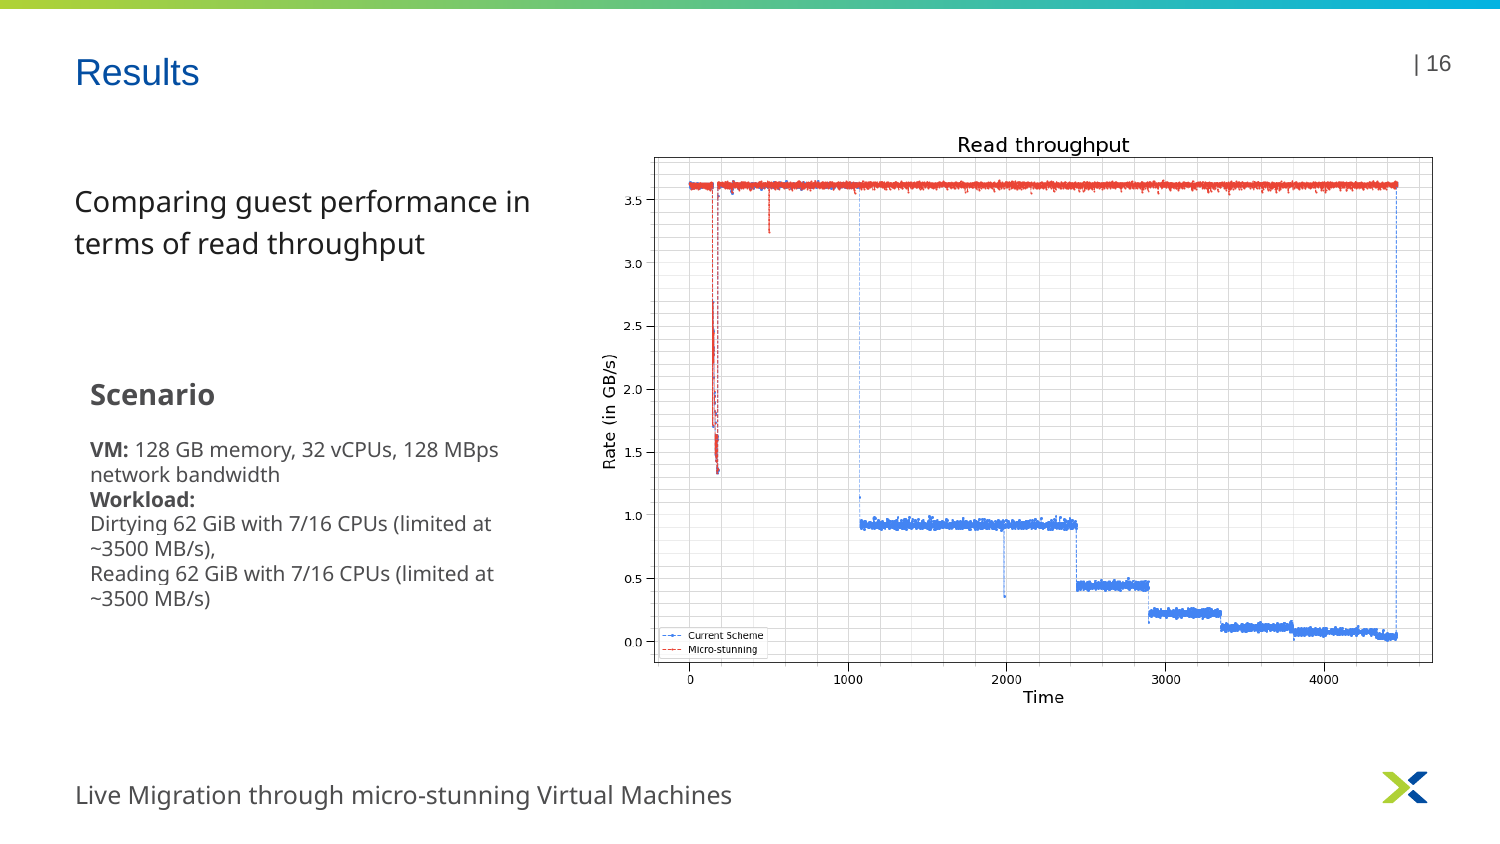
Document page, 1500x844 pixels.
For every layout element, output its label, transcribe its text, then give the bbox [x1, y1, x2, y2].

footer Live Migration through micro-stunning Virtual Machines [75, 550, 825, 844]
text_box Scenario VM: 128 GB memory, 32 vCPUs, 128 MBps network bandwidth Workload: Dirtying 62 GiB with 7/16 CPUs (limited at ~3500 MB/s), Reading 62 GiB with 7/16 CPUs (limited at ~3500 MB/s) [75, 361, 529, 626]
title Results [75, 47, 1392, 161]
text_box Comparing guest performance in terms of read throughput [59, 161, 591, 274]
slide_number | ‹#› [1409, 0, 1452, 307]
picture [596, 130, 1438, 714]
